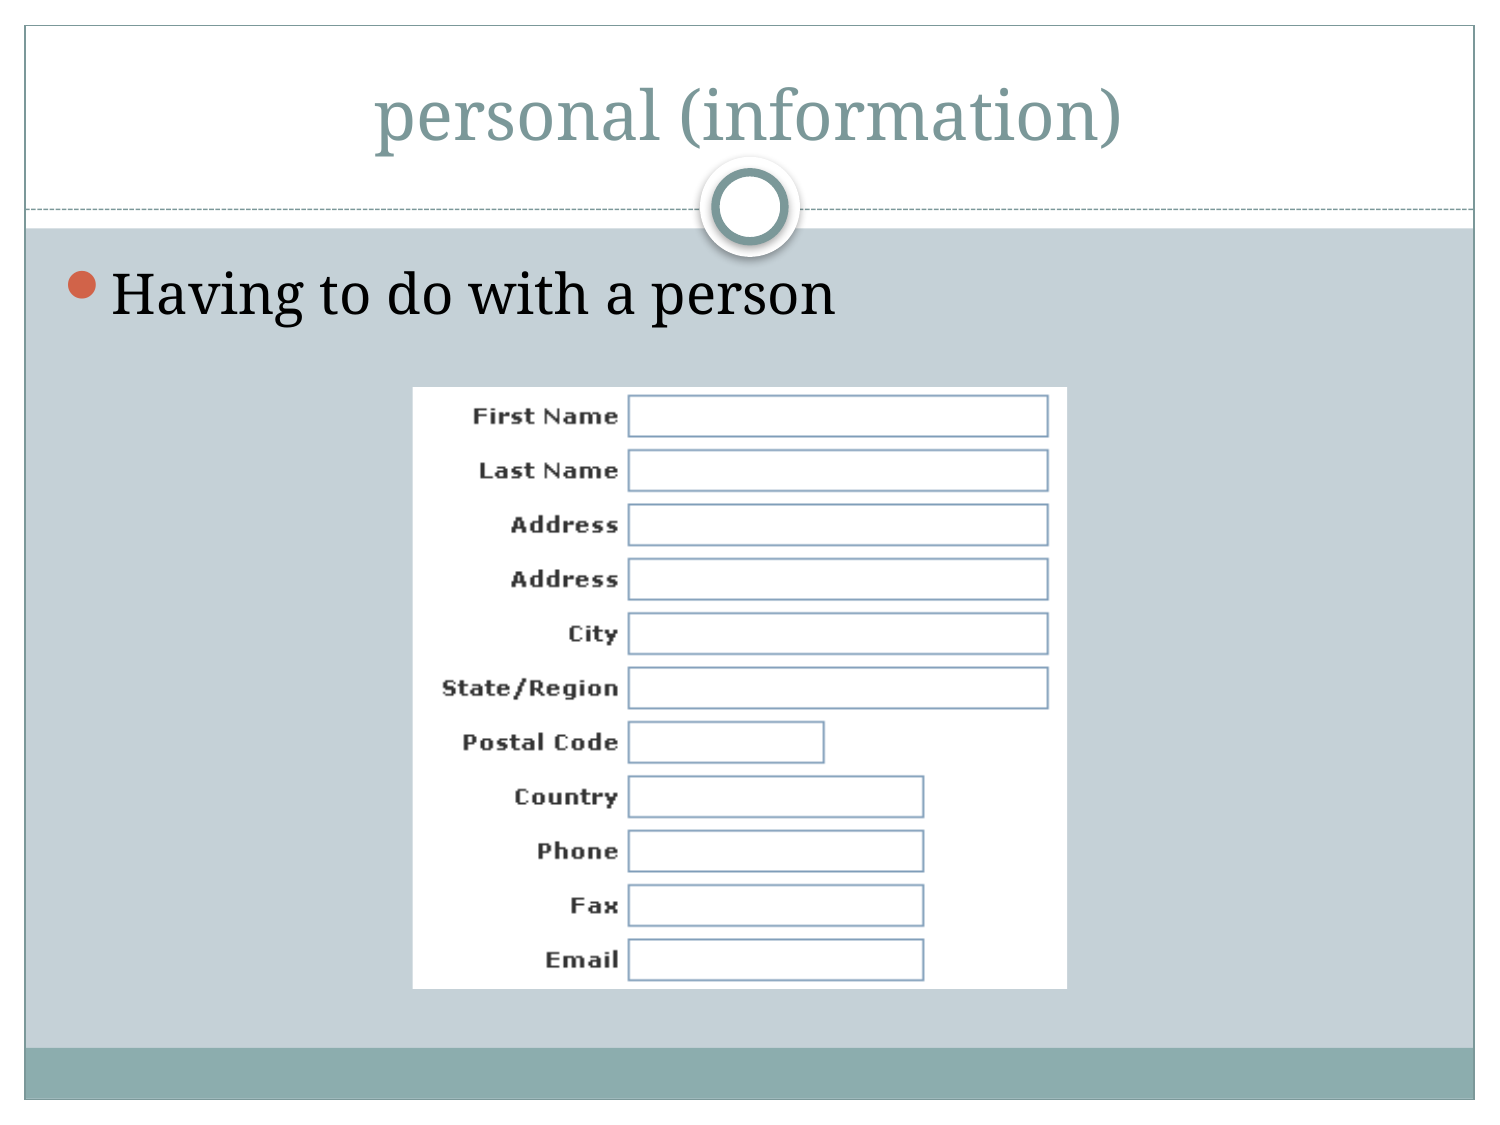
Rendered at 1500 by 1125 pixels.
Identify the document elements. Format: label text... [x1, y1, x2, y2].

list Having to do with a person [49, 250, 1445, 1001]
picture [412, 387, 1068, 990]
title personal (information) [49, 37, 1450, 162]
